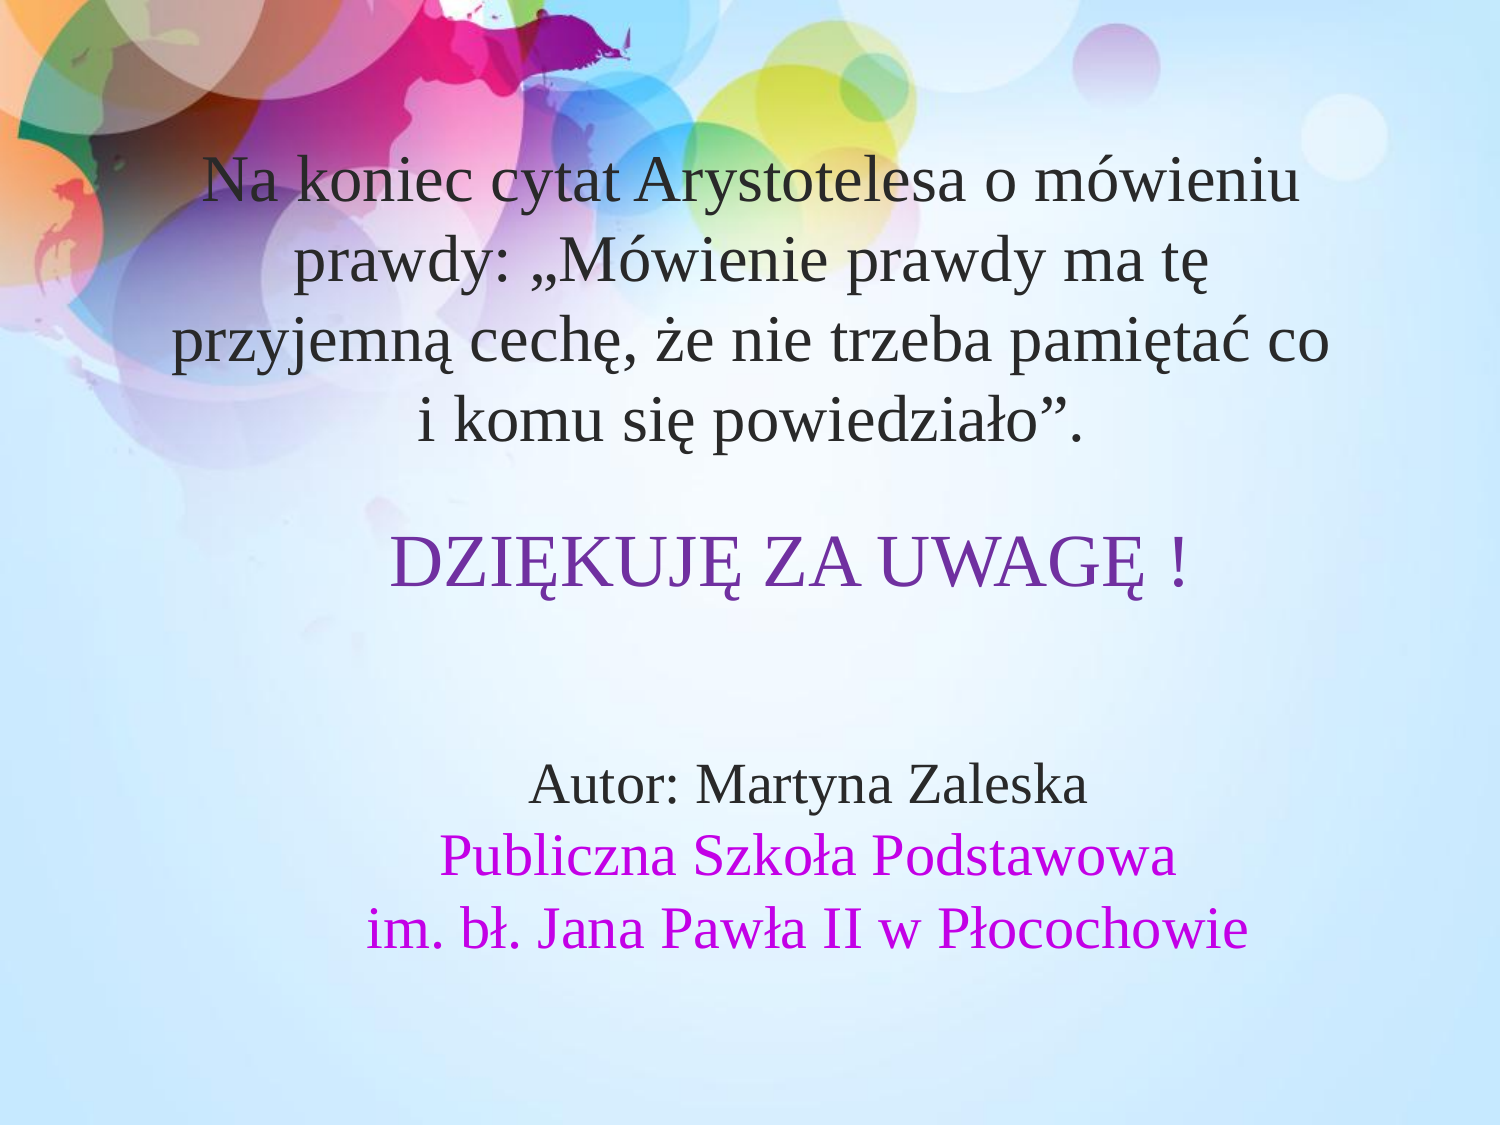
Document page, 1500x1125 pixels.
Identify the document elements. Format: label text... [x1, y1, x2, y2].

text_box DZIĘKUJĘ ZA UWAGĘ ! [304, 503, 1207, 610]
title Na koniec cytat Arystotelesa o mówieniu prawdy: „Mówienie prawdy ma tę przyjemną cechę, że nie trzeba pamiętać co i komu się powiedziało”. [152, 164, 1353, 506]
picture [0, 0, 1500, 1125]
text_box Autor: Martyna Zaleska Publiczna Szkoła Podstawowa im. bł. Jana Pawła II w Płocochowie [210, 667, 1407, 1022]
